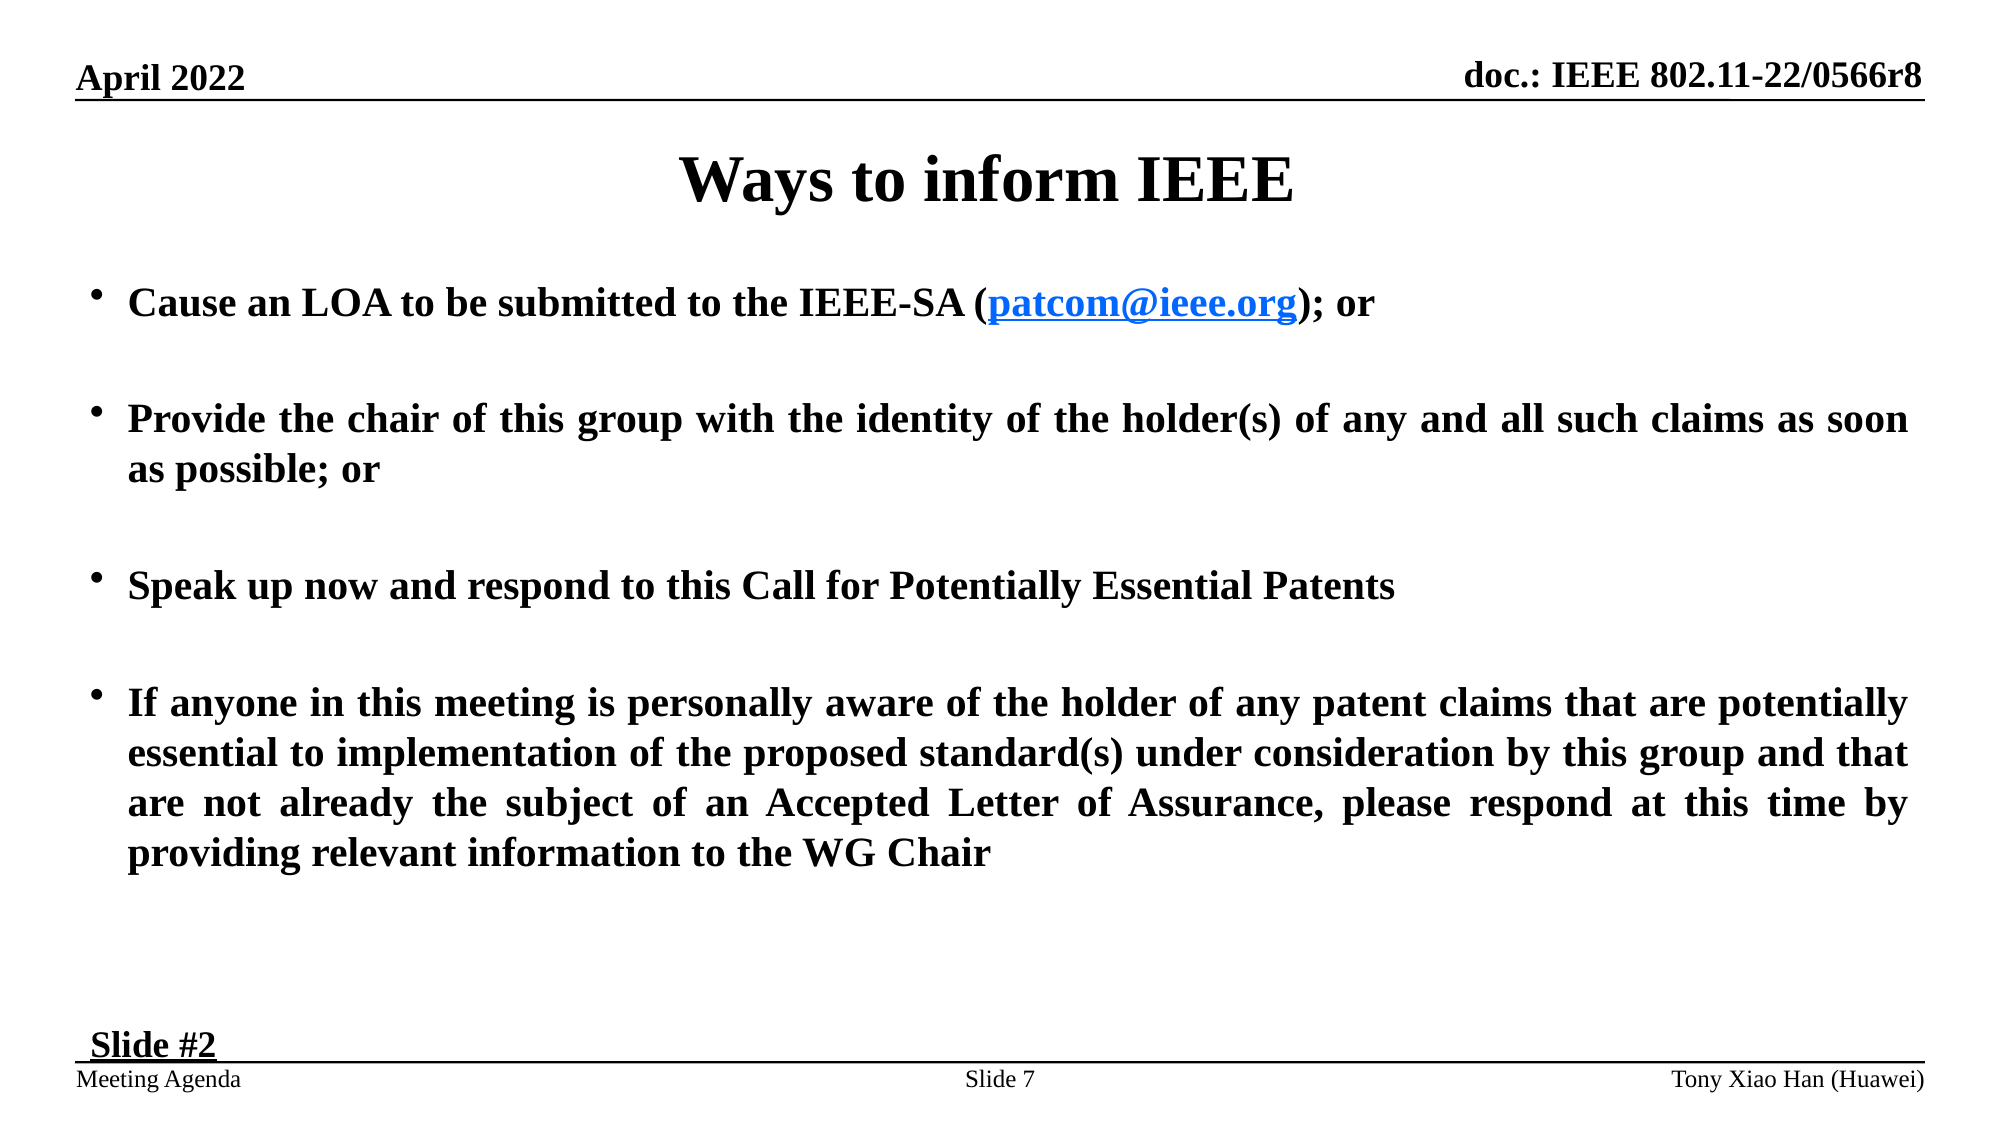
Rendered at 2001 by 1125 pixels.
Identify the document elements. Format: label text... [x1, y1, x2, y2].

text_box Slide #2 [75, 1012, 232, 1073]
text_box [337, 37, 1688, 163]
text_box Cause an LOA to be submitted to the IEEE-SA (patcom@ieee.org); or Provide the chair of this group with the identity of the holder(s) of any and all such claims as soon as possible; or Speak up now and respond to this Call for Potentially Essential Patents If anyone in this meeting is personally aware of the holder of any patent claims that are potentially essential to implementation of the proposed standard(s) under consideration by this group and that are not already the subject of an Accepted Letter of Assurance, please respond at this time by providing relevant information to the WG Chair [75, 246, 1925, 938]
text_box Ways to inform IEEE [337, 87, 1638, 263]
